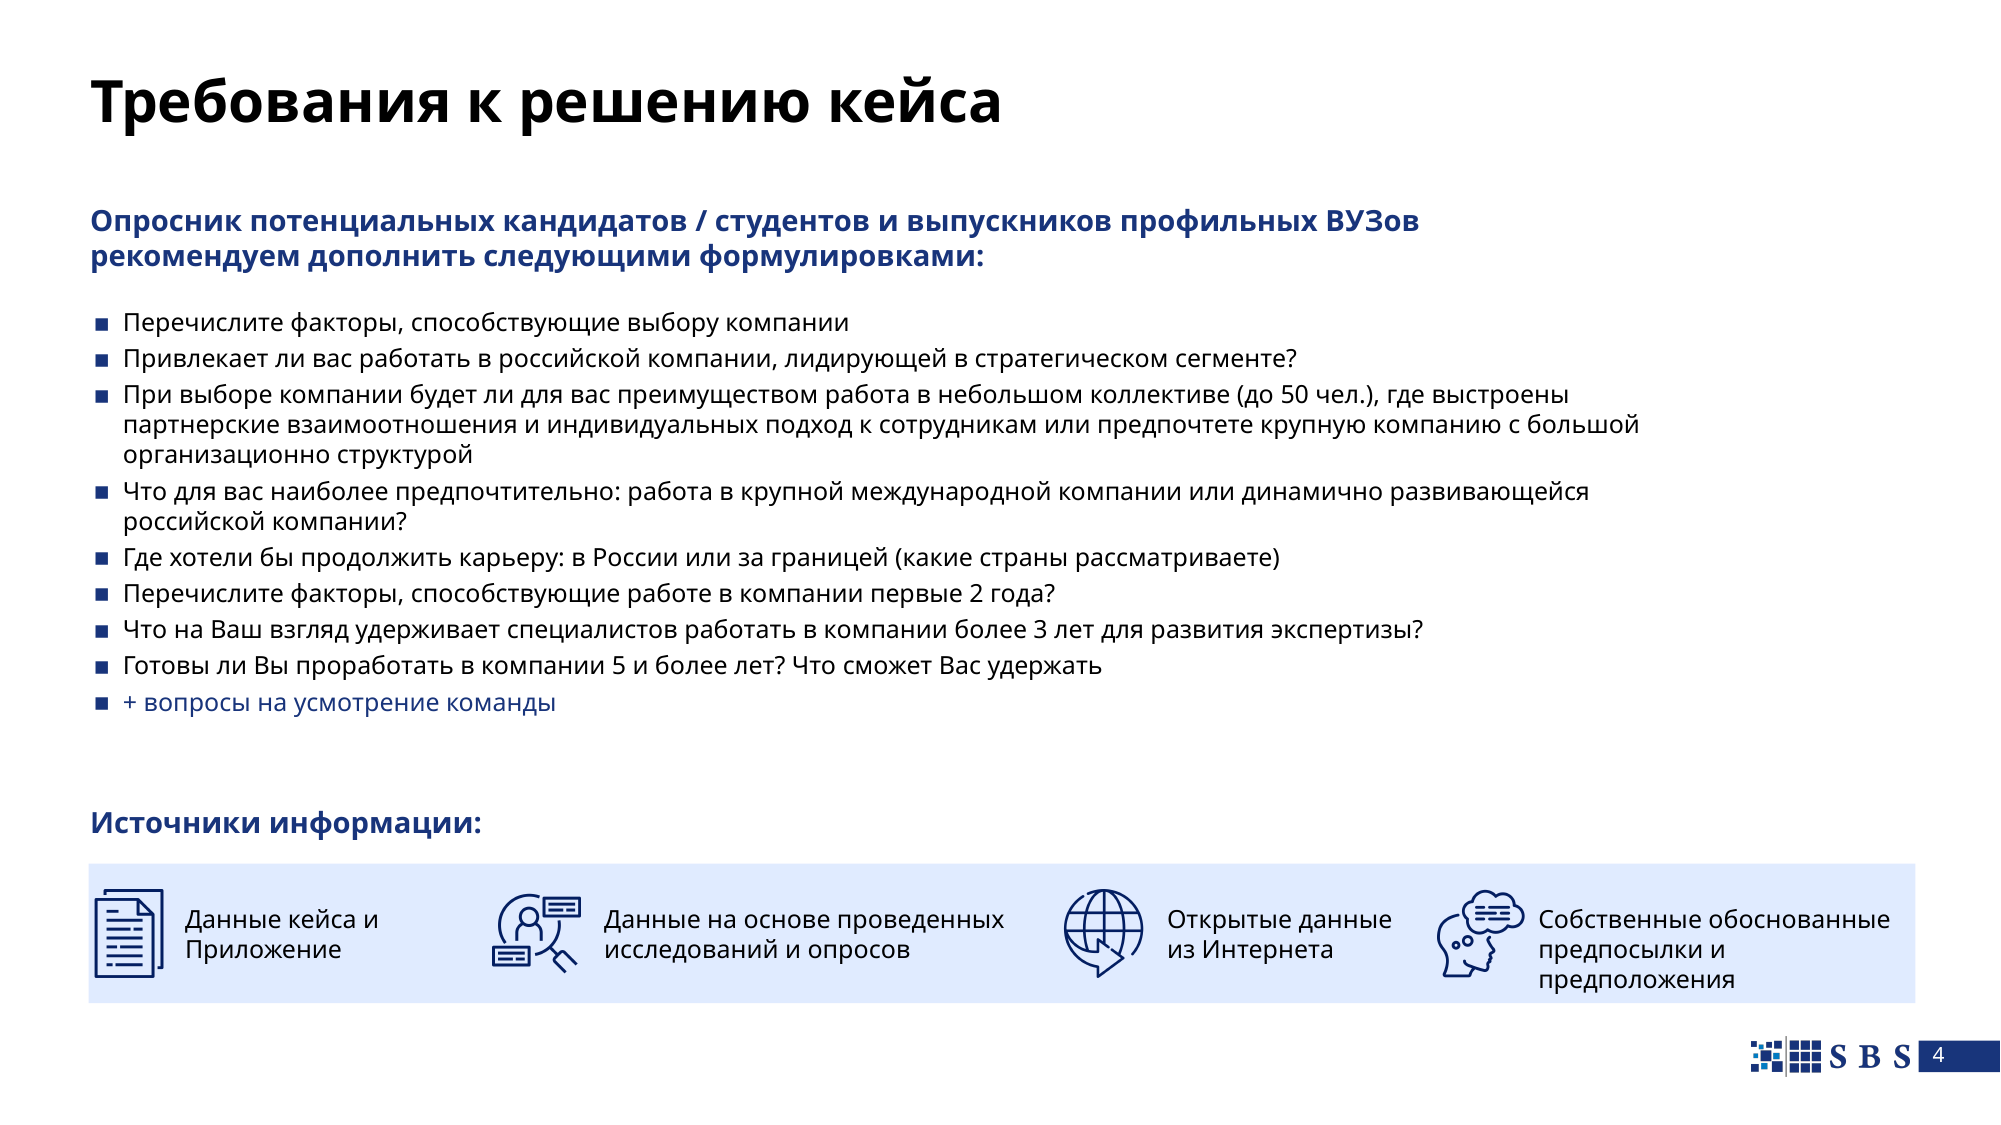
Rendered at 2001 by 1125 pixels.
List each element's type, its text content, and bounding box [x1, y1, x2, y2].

picture [491, 888, 581, 978]
picture [84, 888, 174, 978]
text_box [86, 862, 1917, 1005]
text_box Данные кейса и Приложение [184, 903, 451, 964]
picture [1751, 1036, 1910, 1077]
text_box Собственные обоснованные предпосылки и предположения [1538, 903, 1916, 993]
picture [1436, 888, 1526, 978]
text_box Перечислите факторы, способствующие выбору компании Привлекает ли вас работать в российской компании, лидирующей в стратегическом сегменте? При выборе компании будет ли для вас преимуществом работа в небольшом коллективе (до 50 чел.), где выстроены партнерские взаимоотношения и индивидуальных подход к сотрудникам или предпочтете крупную компанию с большой организационно структурой Что для вас наиболее предпочтительно: работа в крупной международной компании или динамично развивающейся российской компании? Где хотели бы продолжить карьеру: в России или за границей (какие страны рассматриваете) Перечислите факторы, способствующие работе в компании первые 2 года? Что на Ваш взгляд удерживает специалистов работать в компании более 3 лет для развития экспертизы? Готовы ли Вы проработать в компании 5 и более лет? Что сможет Вас удержать + вопросы на усмотрение команды [78, 299, 1668, 724]
text_box Открытые данные из Интернета [1166, 903, 1402, 964]
text_box Данные на основе проведенных исследований и опросов [604, 903, 1026, 964]
title Требования к решению кейса [90, 63, 1910, 136]
picture [1058, 888, 1148, 978]
text_box Источники информации: [90, 804, 888, 840]
text_box Опросник потенциальных кандидатов / студентов и выпускников профильных ВУЗов рекомендуем дополнить следующими формулировками: [90, 202, 1491, 273]
